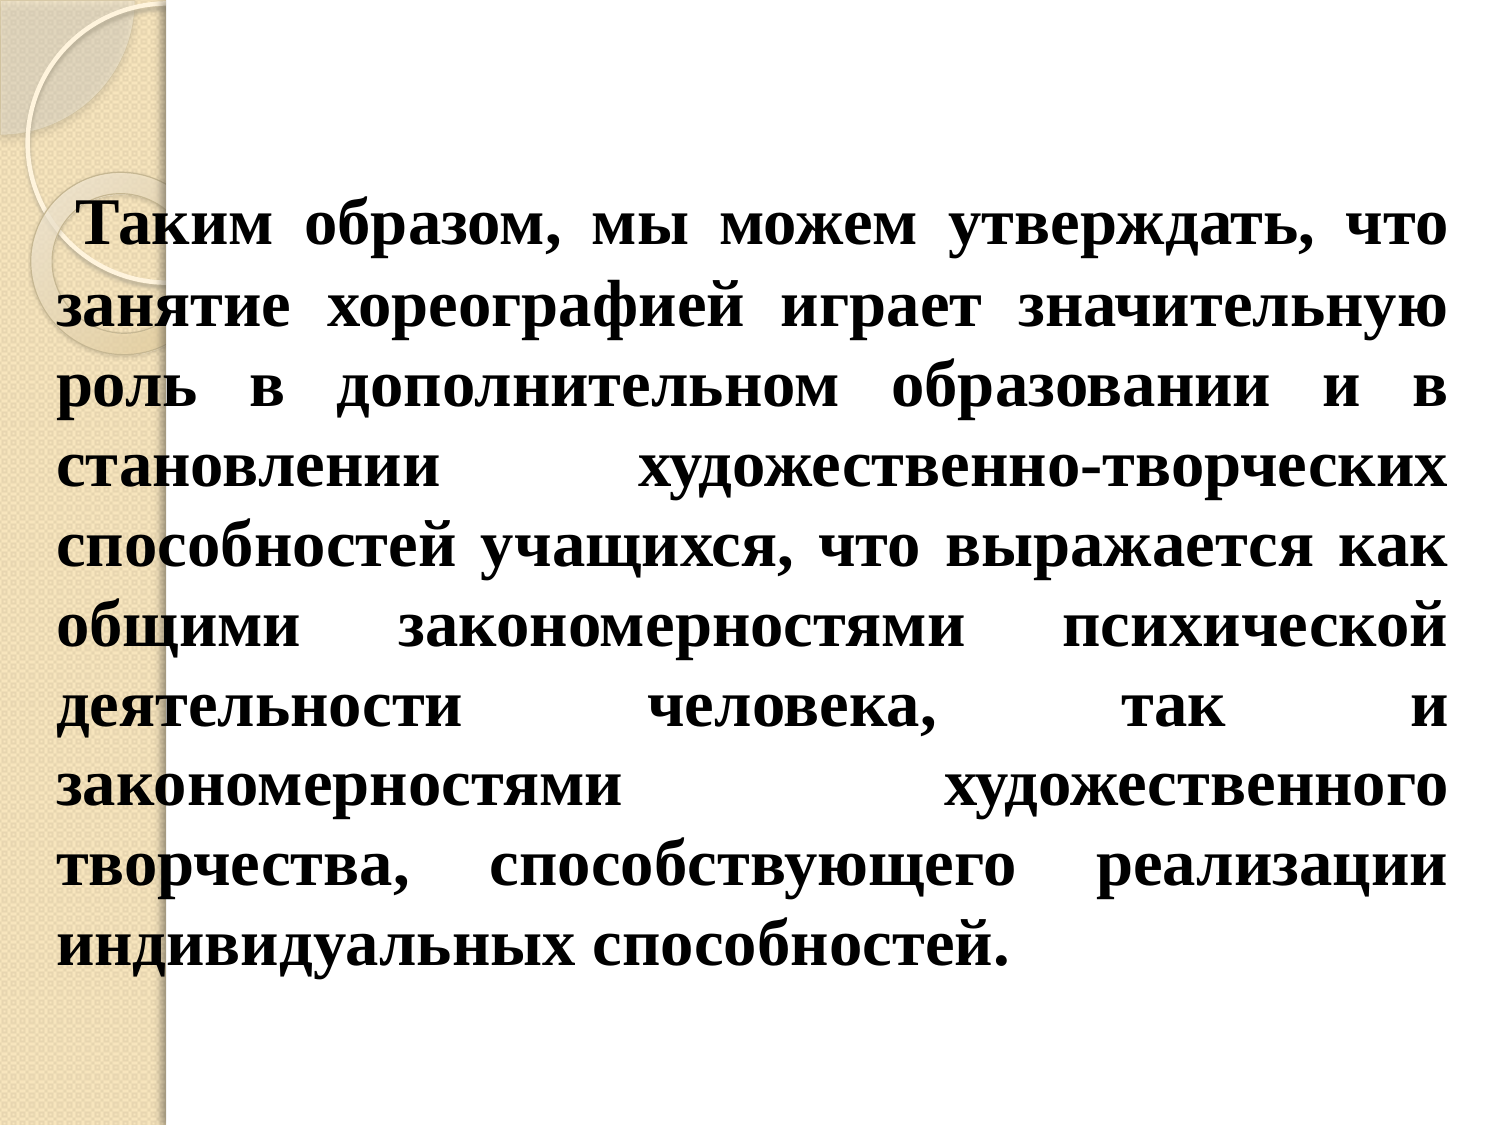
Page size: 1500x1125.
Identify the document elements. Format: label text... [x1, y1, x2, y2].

title Таким образом, мы можем утверждать, что занятие хореографией играет значительную роль в дополнительном образовании и в становлении художественно-творческих способностей учащихся, что выражается как общими закономерностями психической деятельности человека, так и закономерностями художественного творчества, способствующего реализации индивидуальных способностей. [41, 172, 1465, 976]
